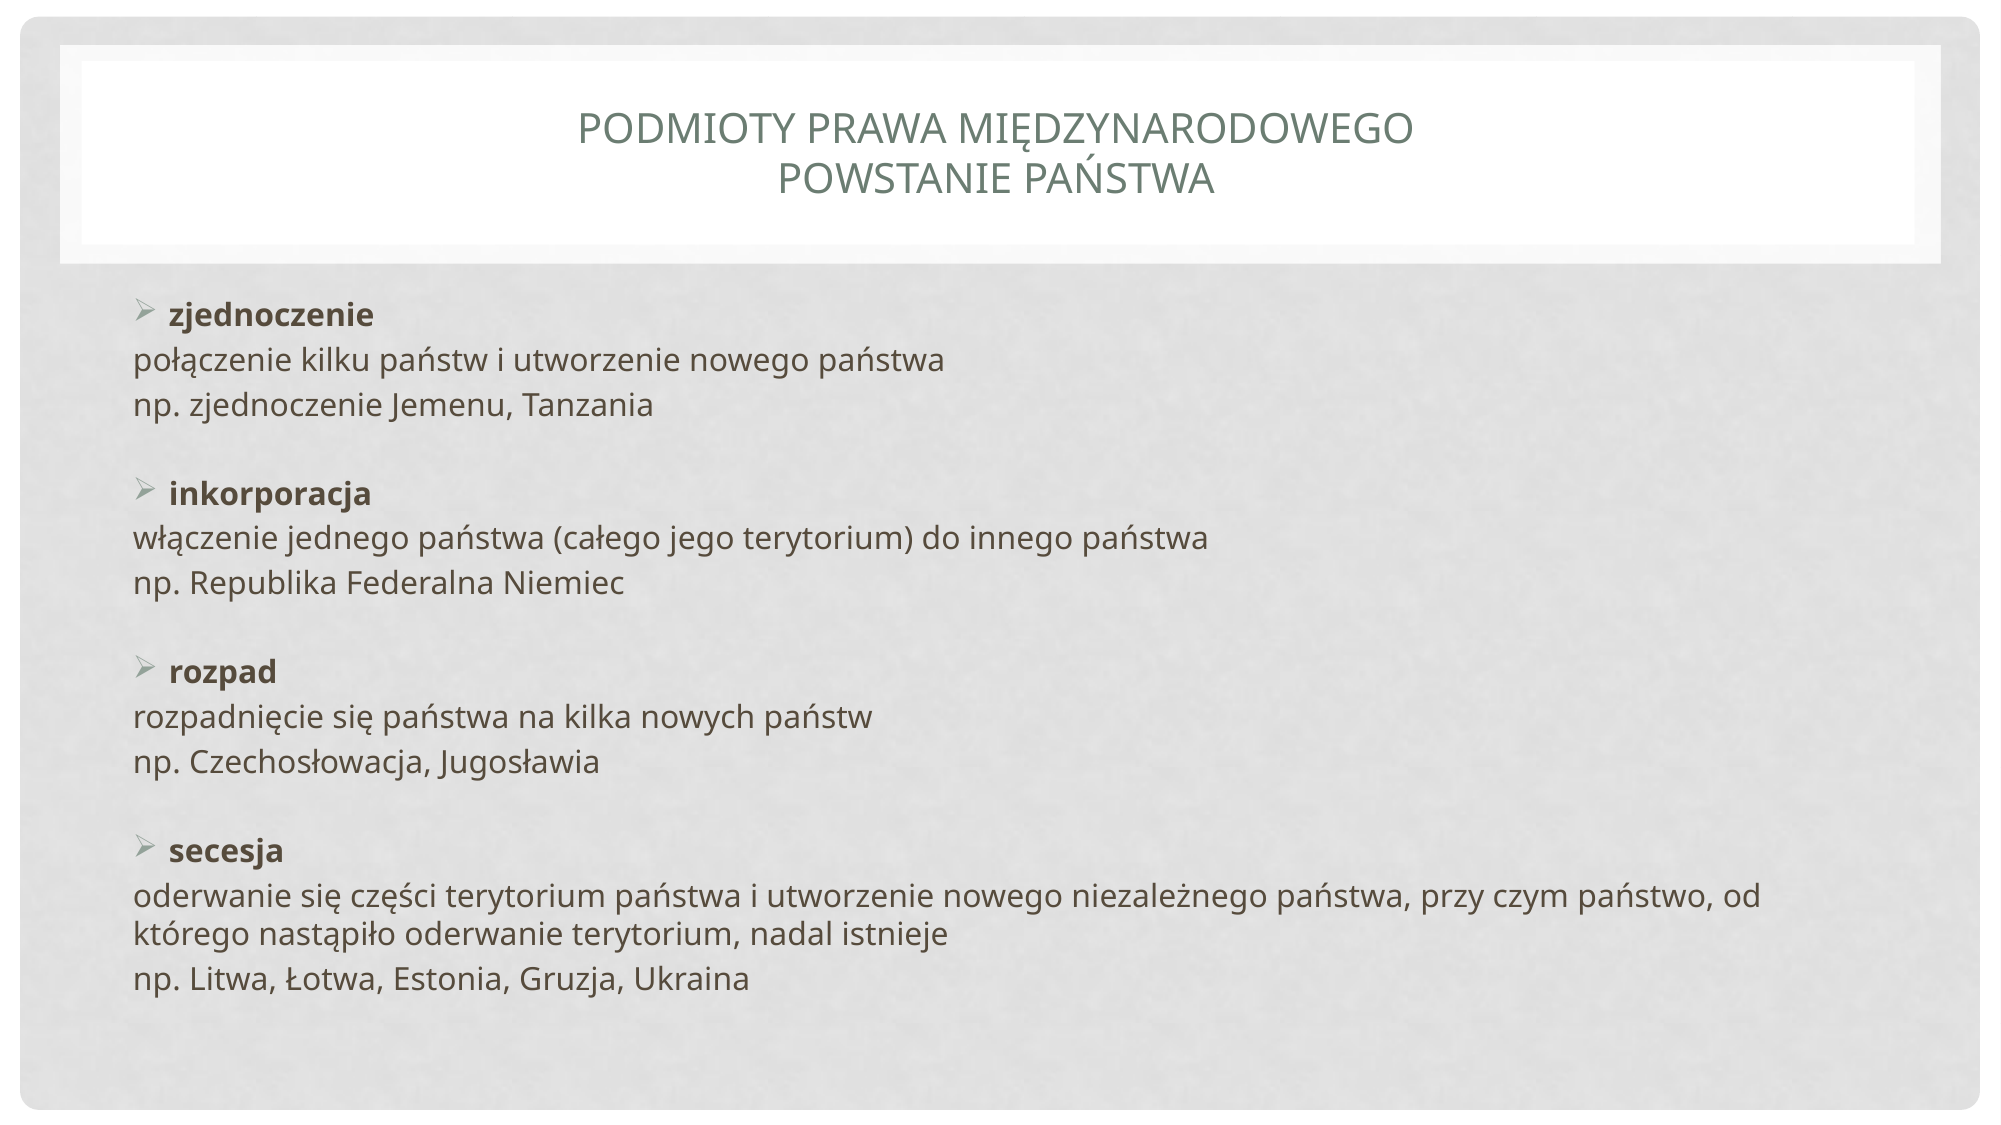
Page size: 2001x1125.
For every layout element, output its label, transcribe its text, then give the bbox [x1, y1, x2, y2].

title Podmioty prawa międzynarodowego powstanie państwa [93, 66, 1900, 238]
list zjednoczenie połączenie kilku państw i utworzenie nowego państwa np. zjednoczenie Jemenu, Tanzania inkorporacja włączenie jednego państwa (całego jego terytorium) do innego państwa np. Republika Federalna Niemiec rozpad rozpadnięcie się państwa na kilka nowych państw np. Czechosłowacja, Jugosławia secesja oderwanie się części terytorium państwa i utworzenie nowego niezależnego państwa, przy czym państwo, od którego nastąpiło oderwanie terytorium, nadal istnieje np. Litwa, Łotwa, Estonia, Gruzja, Ukraina [99, 287, 1900, 1005]
